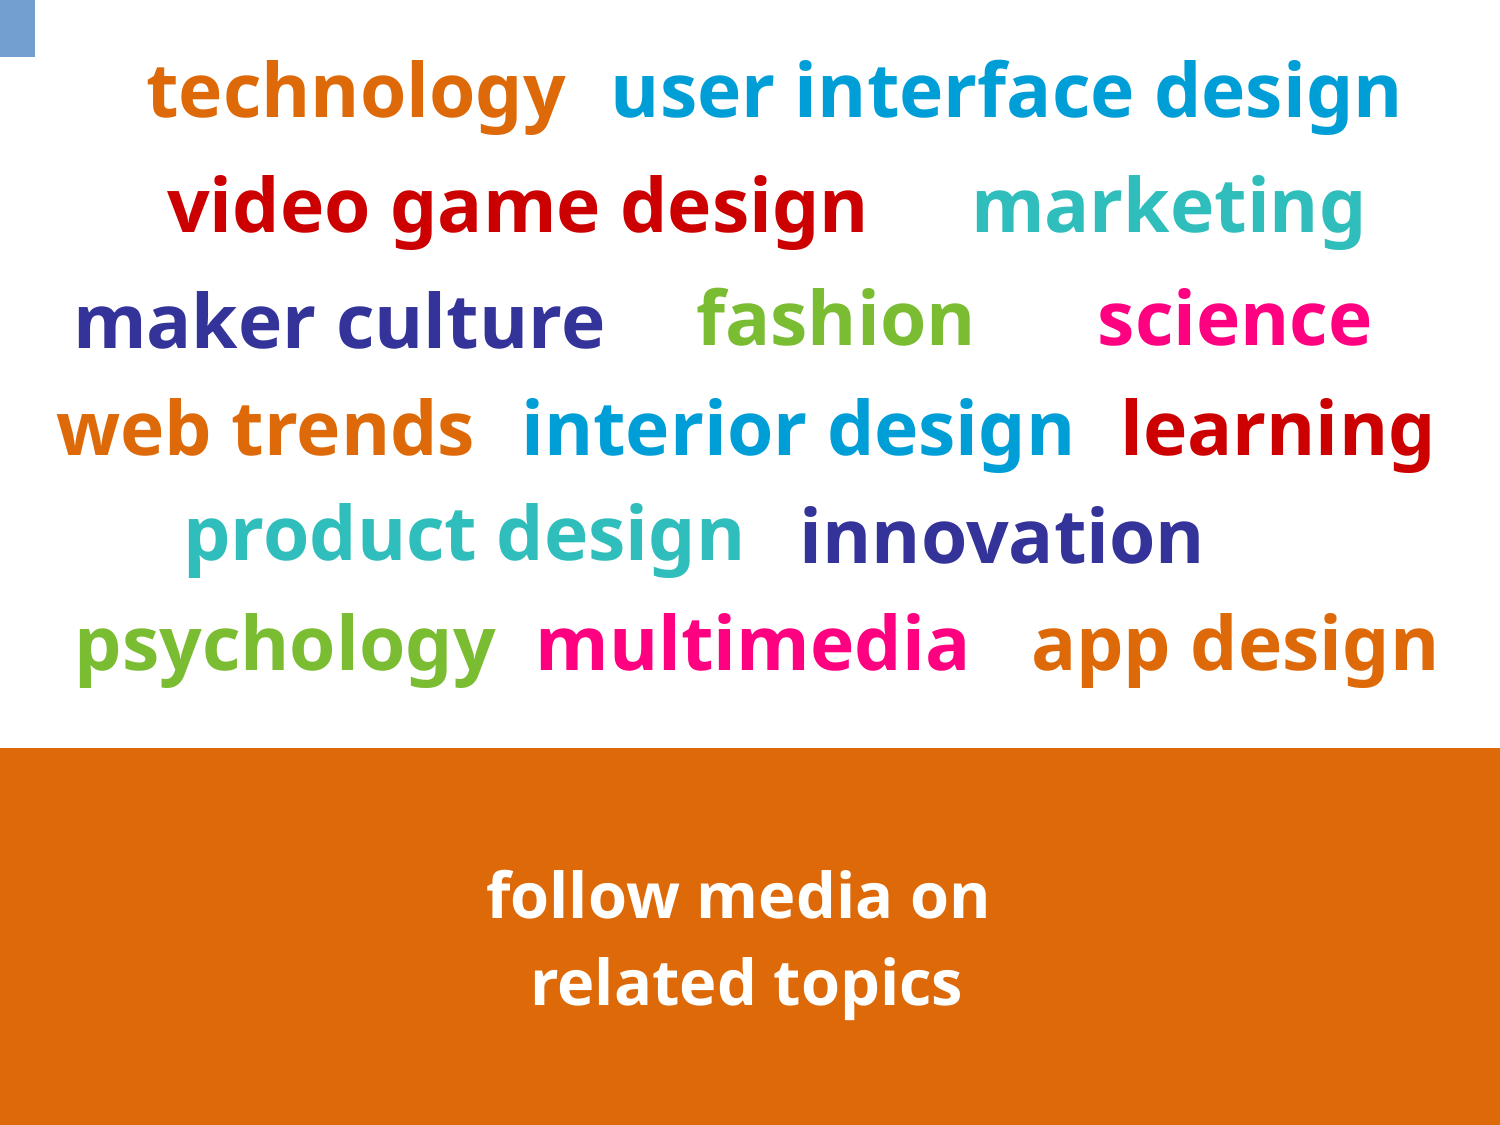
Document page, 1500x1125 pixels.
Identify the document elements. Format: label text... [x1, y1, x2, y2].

text_box product design [60, 478, 869, 584]
text_box marketing [950, 150, 1422, 255]
text_box fashion [583, 263, 1020, 369]
text_box app design [1006, 588, 1489, 694]
text_box science [1020, 263, 1451, 369]
text_box multimedia [539, 588, 1006, 694]
text_box web trends [13, 372, 504, 478]
text_box [0, 748, 1500, 1125]
title follow media on related topics [0, 843, 1497, 1032]
text_box learning [1025, 372, 1500, 478]
text_box user interface design [584, 35, 1431, 140]
text_box technology [103, 35, 584, 140]
text_box video game design [86, 150, 950, 255]
text_box interior design [504, 372, 1025, 478]
text_box innovation [749, 480, 1256, 586]
text_box maker culture [43, 266, 636, 372]
text_box psychology [32, 588, 539, 694]
